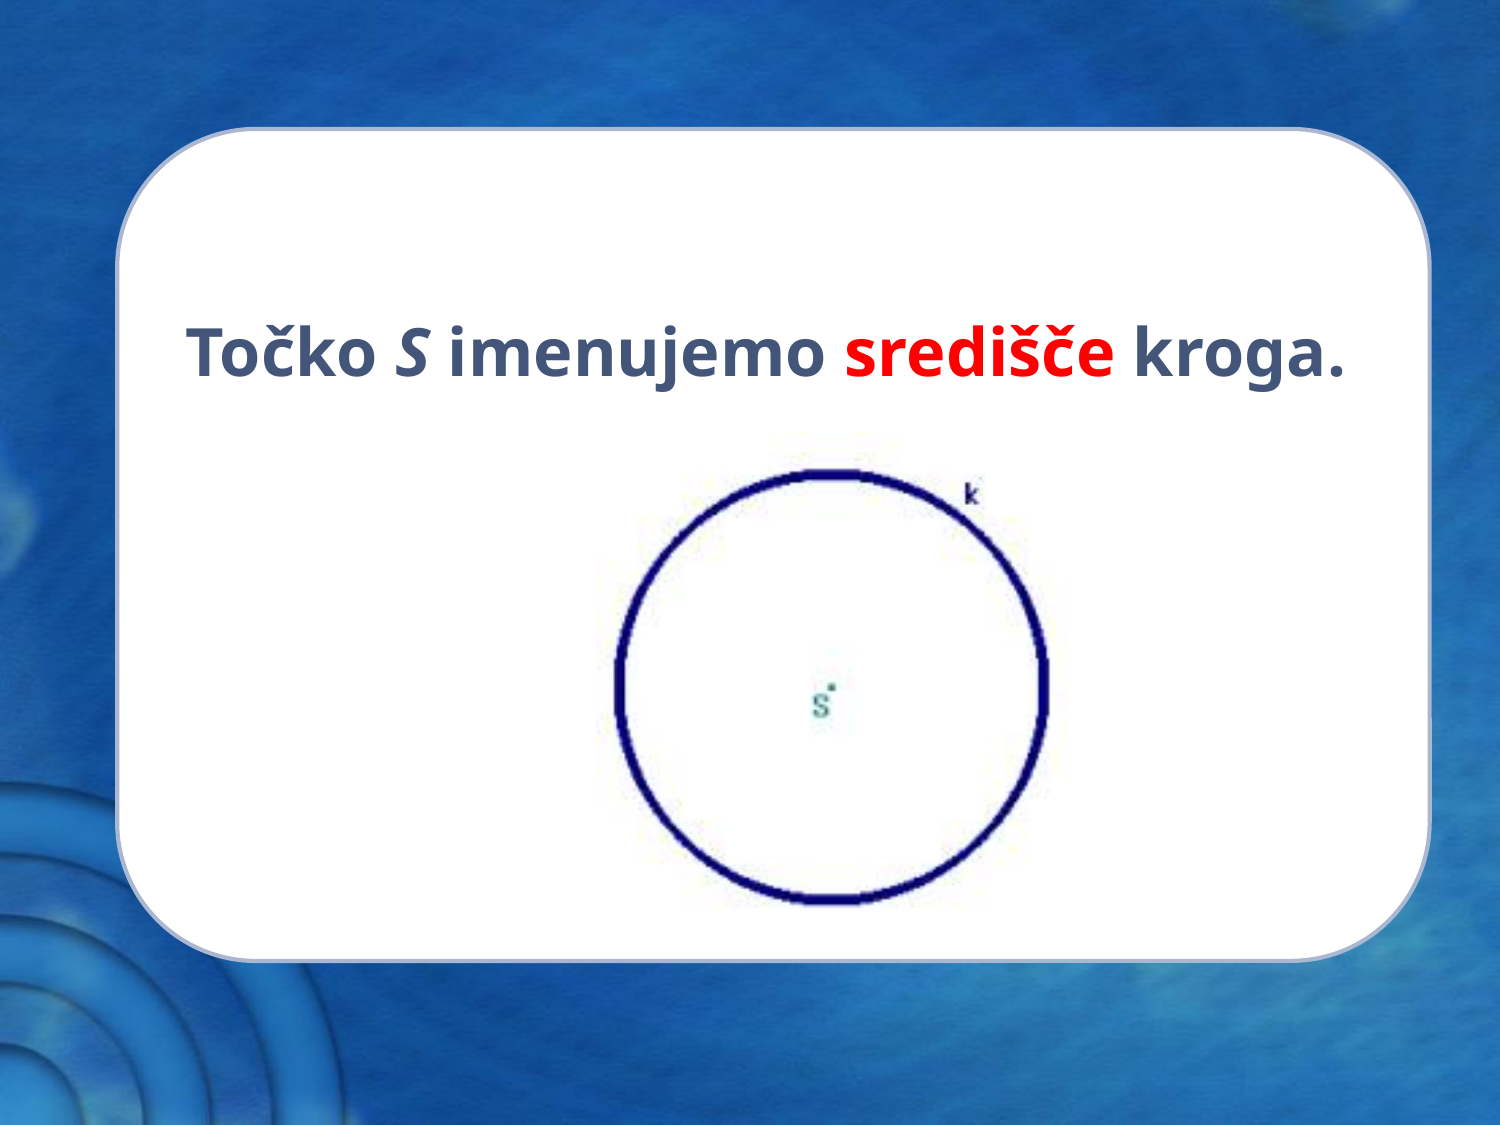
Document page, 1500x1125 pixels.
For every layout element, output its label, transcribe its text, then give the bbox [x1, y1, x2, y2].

picture [0, 0, 1500, 1125]
text_box Točko S imenujemo središče kroga. [171, 302, 1388, 398]
